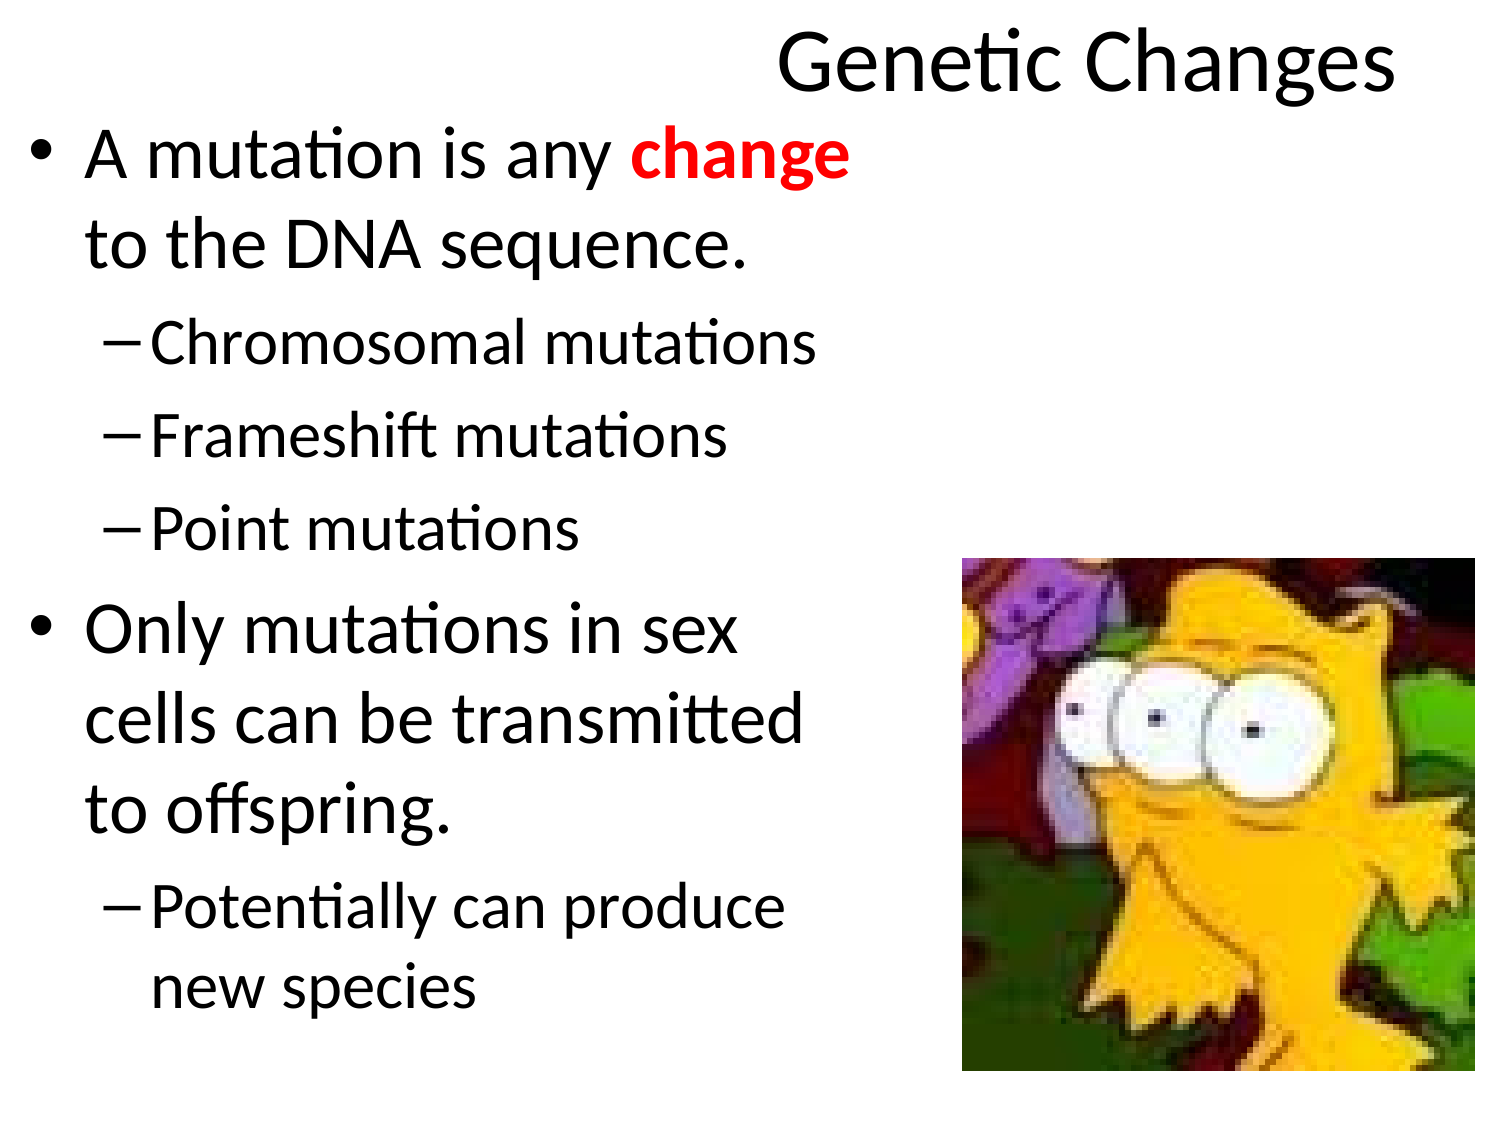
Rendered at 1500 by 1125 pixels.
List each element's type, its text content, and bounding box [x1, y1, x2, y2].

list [962, 557, 1476, 1071]
list A mutation is any change to the DNA sequence. Chromosomal mutations Frameshift mutations Point mutations Only mutations in sex cells can be transmitted to offspring. Potentially can produce new species [13, 96, 900, 1100]
title Genetic Changes [412, 0, 1500, 149]
